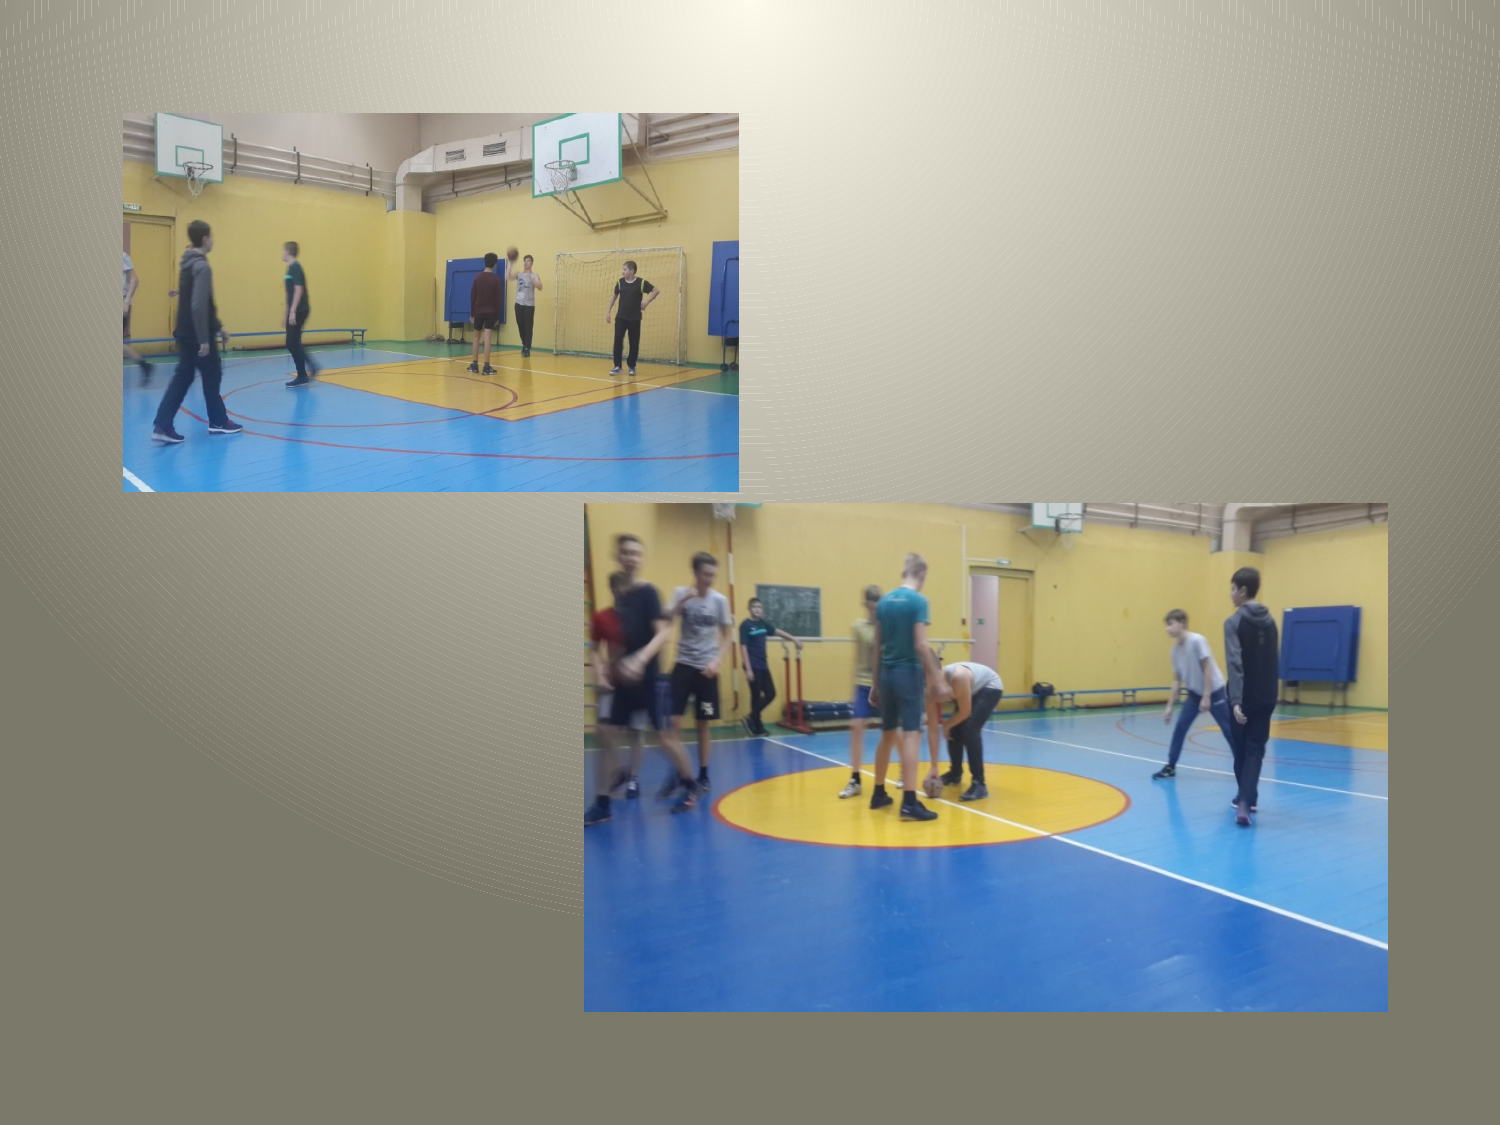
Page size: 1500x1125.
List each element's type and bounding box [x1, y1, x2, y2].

picture [584, 503, 1389, 1012]
picture [123, 113, 739, 492]
